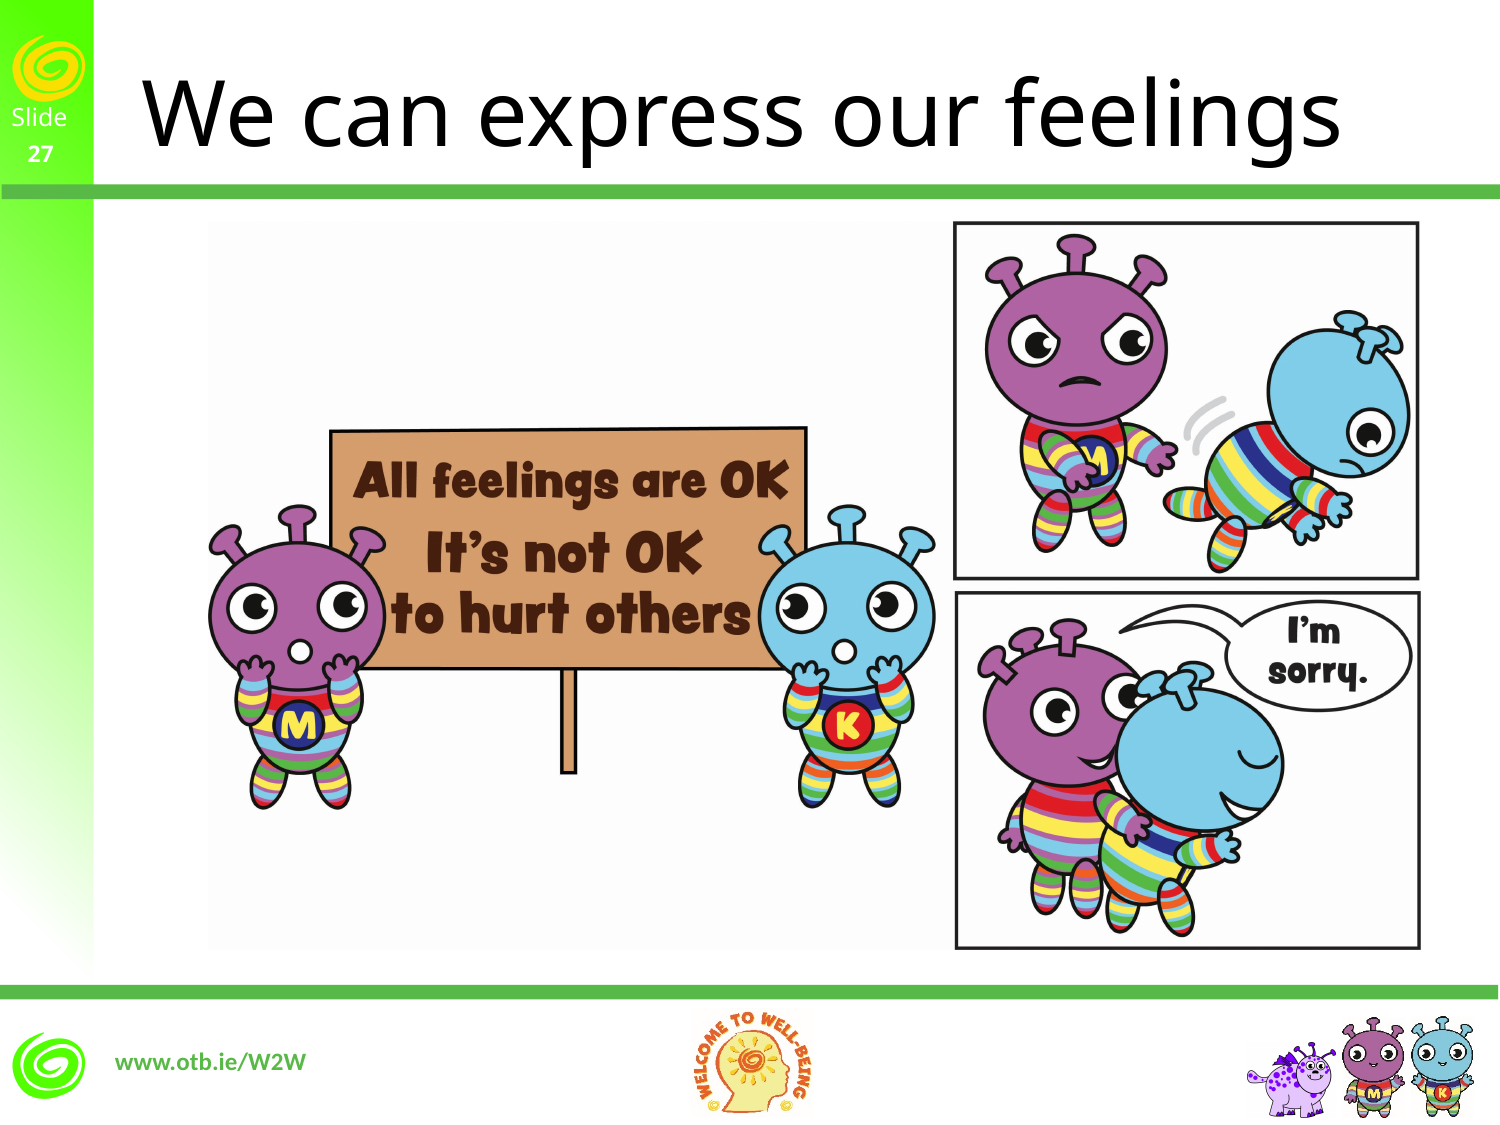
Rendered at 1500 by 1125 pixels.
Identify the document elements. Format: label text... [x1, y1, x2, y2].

text_box 27 [0, 105, 91, 197]
picture [0, 0, 94, 184]
picture [0, 1000, 94, 1125]
title We can express our feelings [103, 59, 1397, 187]
picture [208, 221, 1421, 950]
picture [0, 197, 94, 984]
picture [1411, 1016, 1474, 1117]
picture [691, 1014, 814, 1117]
list [103, 299, 1397, 1014]
picture [1247, 1042, 1336, 1118]
picture [1342, 1017, 1405, 1118]
